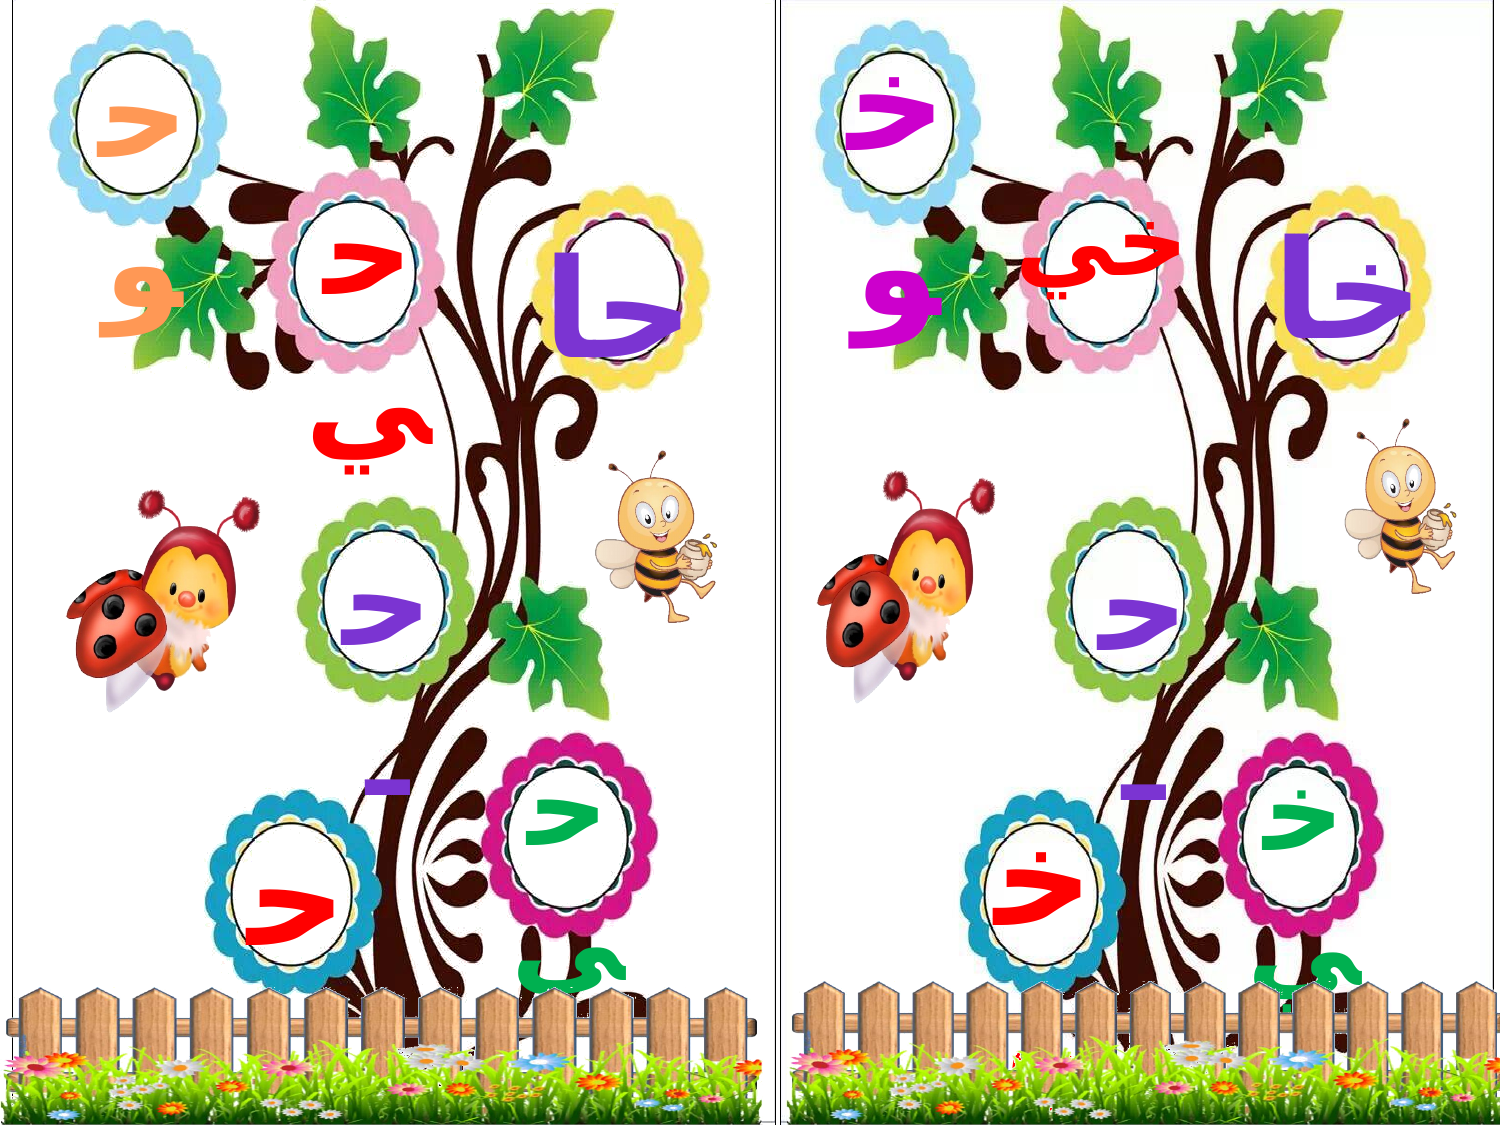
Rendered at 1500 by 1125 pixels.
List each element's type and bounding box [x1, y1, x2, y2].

picture [0, 0, 776, 1125]
picture [1325, 416, 1476, 596]
text_box [779, 0, 1500, 1125]
text_box [49, 24, 713, 982]
